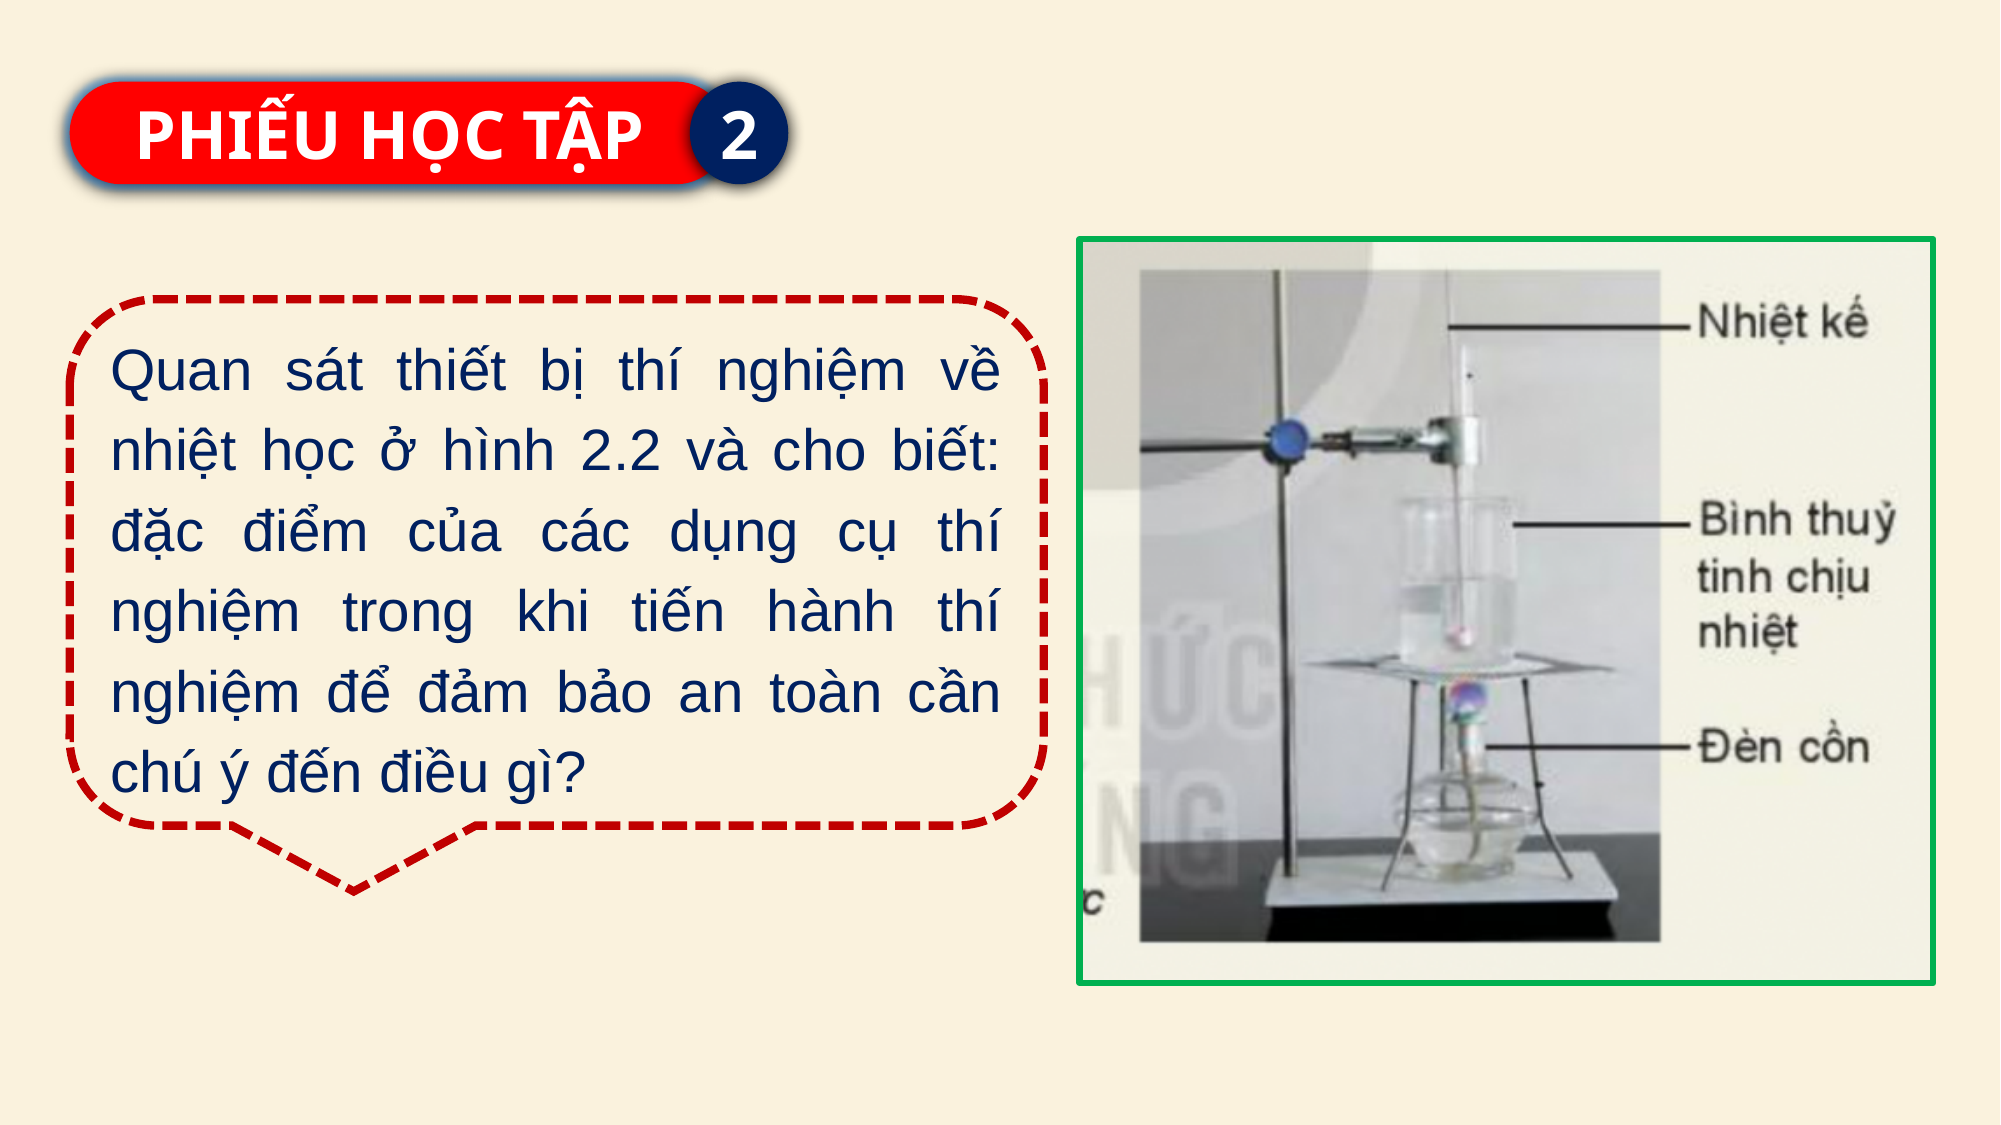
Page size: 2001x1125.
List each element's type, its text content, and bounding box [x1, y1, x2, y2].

text_box PHIẾU HỌC TẬP [69, 81, 697, 185]
text_box 2 [689, 81, 789, 185]
picture [1082, 242, 1931, 980]
text_box Quan sát thiết bị thí nghiệm về nhiệt học ở hình 2.2 và cho biết: đặc điểm của các dụng cụ thí nghiệm trong khi tiến hành thí nghiệm để đảm bảo an toàn cần chú ý đến điều gì? [69, 299, 1044, 892]
